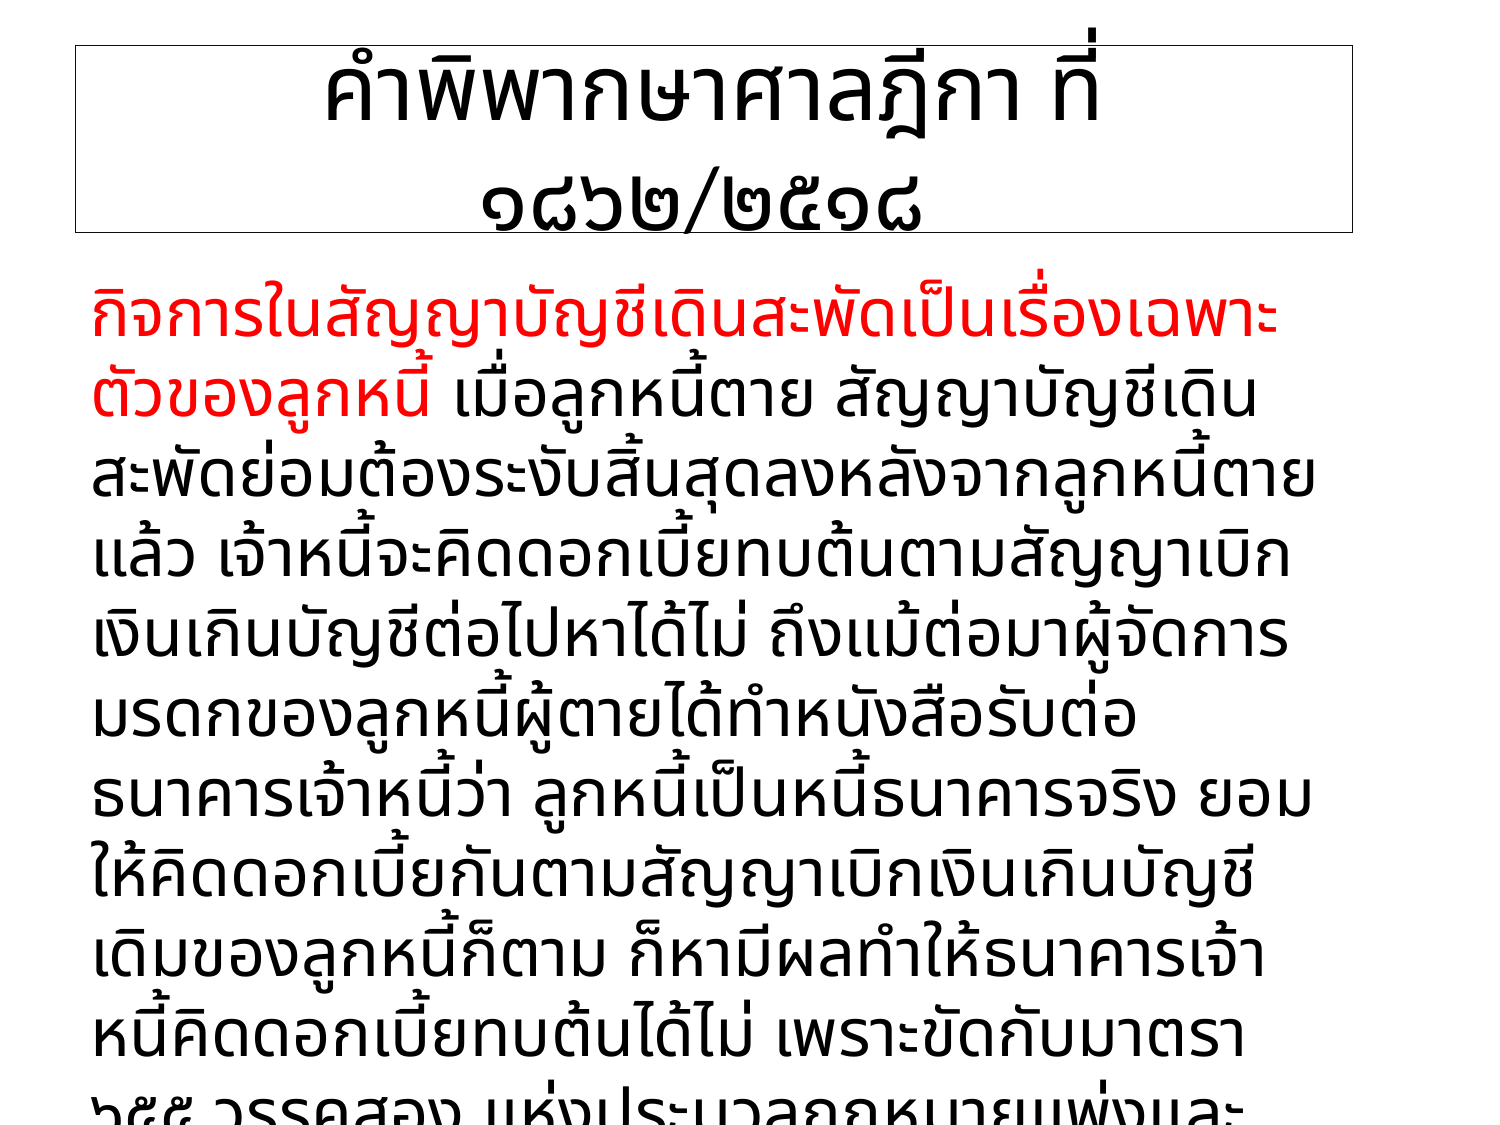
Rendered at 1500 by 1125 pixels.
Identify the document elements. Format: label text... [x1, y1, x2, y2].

list กิจการในสัญญาบัญชีเดินสะพัดเป็นเรื่องเฉพาะตัวของลูกหนี้ เมื่อลูกหนี้ตาย สัญญาบัญชีเดินสะพัดย่อมต้องระงับสิ้นสุดลงหลังจากลูกหนี้ตายแล้ว เจ้าหนี้จะคิดดอกเบี้ยทบต้นตามสัญญาเบิกเงินเกินบัญชีต่อไปหาได้ไม่ ถึงแม้ต่อมาผู้จัดการมรดกของลูกหนี้ผู้ตายได้ทำหนังสือรับต่อธนาคารเจ้าหนี้ว่า ลูกหนี้เป็นหนี้ธนาคารจริง ยอมให้คิดดอกเบี้ยกันตามสัญญาเบิกเงินเกินบัญชีเดิมของลูกหนี้ก็ตาม ก็หามีผลทำให้ธนาคารเจ้าหนี้คิดดอกเบี้ยทบต้นได้ไม่ เพราะขัดกับมาตรา ๖๕๕ วรรคสอง แห่งประมวลกฎหมายแพ่งและพาณิชย์ [75, 262, 1353, 1005]
title คำพิพากษาศาลฎีกา ที่ ๑๘๖๒/๒๕๑๘ [75, 45, 1353, 233]
